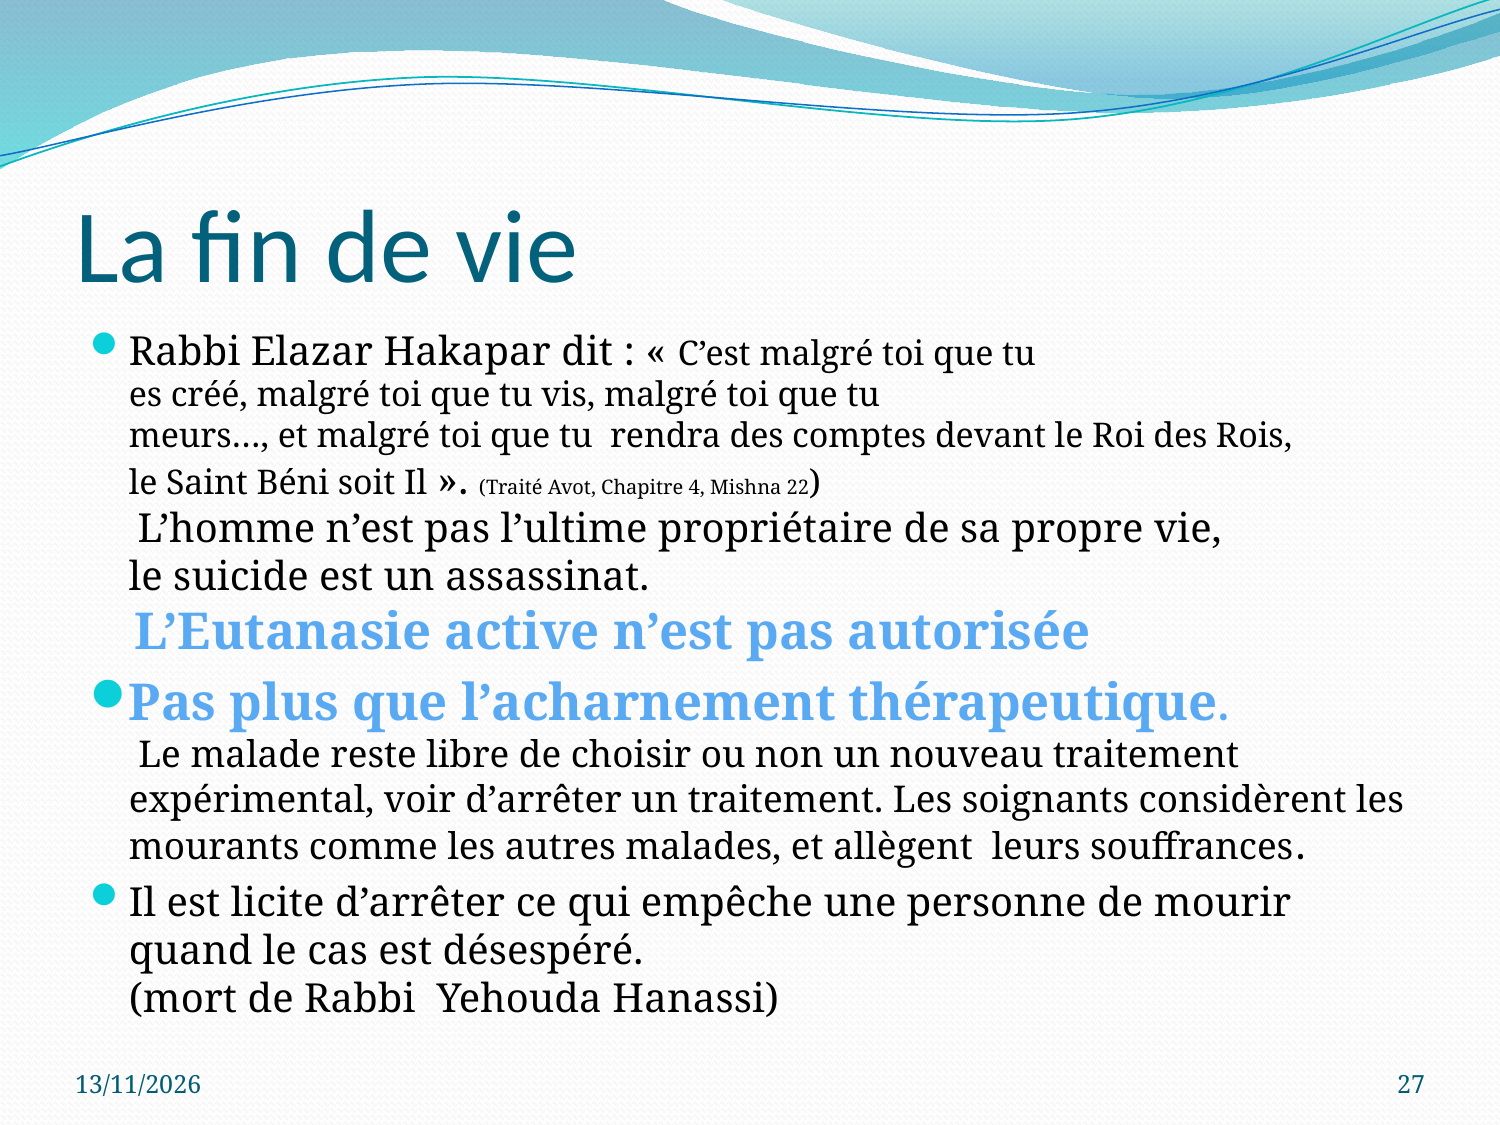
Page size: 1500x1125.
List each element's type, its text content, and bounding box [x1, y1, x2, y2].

slide_number 27 [1299, 1042, 1425, 1103]
title La fin de vie [75, 115, 1425, 303]
list Rabbi Elazar Hakapar dit : « C’est malgré toi que tu es créé, malgré toi que tu vis, malgré toi que tu meurs…, et malgré toi que tu rendra des comptes devant le Roi des Rois, le Saint Béni soit ­Il ». (Traité Avot, Chapitre 4, Mishna 22) L’homme n’est pas l’ultime propriétaire de sa propre vie, le suicide est un assassinat. L’Eutanasie active n’est pas autorisée Pas plus que l’acharnement thérapeutique. Le malade reste libre de choisir ou non un nouveau traitement expérimental, voir d’arrêter un traitement. Les soignants considèrent les mourants comme les autres malades, et allègent leurs souffrances. Il est licite d’arrêter ce qui empêche une personne de mourir quand le cas est désespéré. (mort de Rabbi Yehouda Hanassi) [75, 317, 1425, 1038]
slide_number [75, 1042, 425, 1103]
